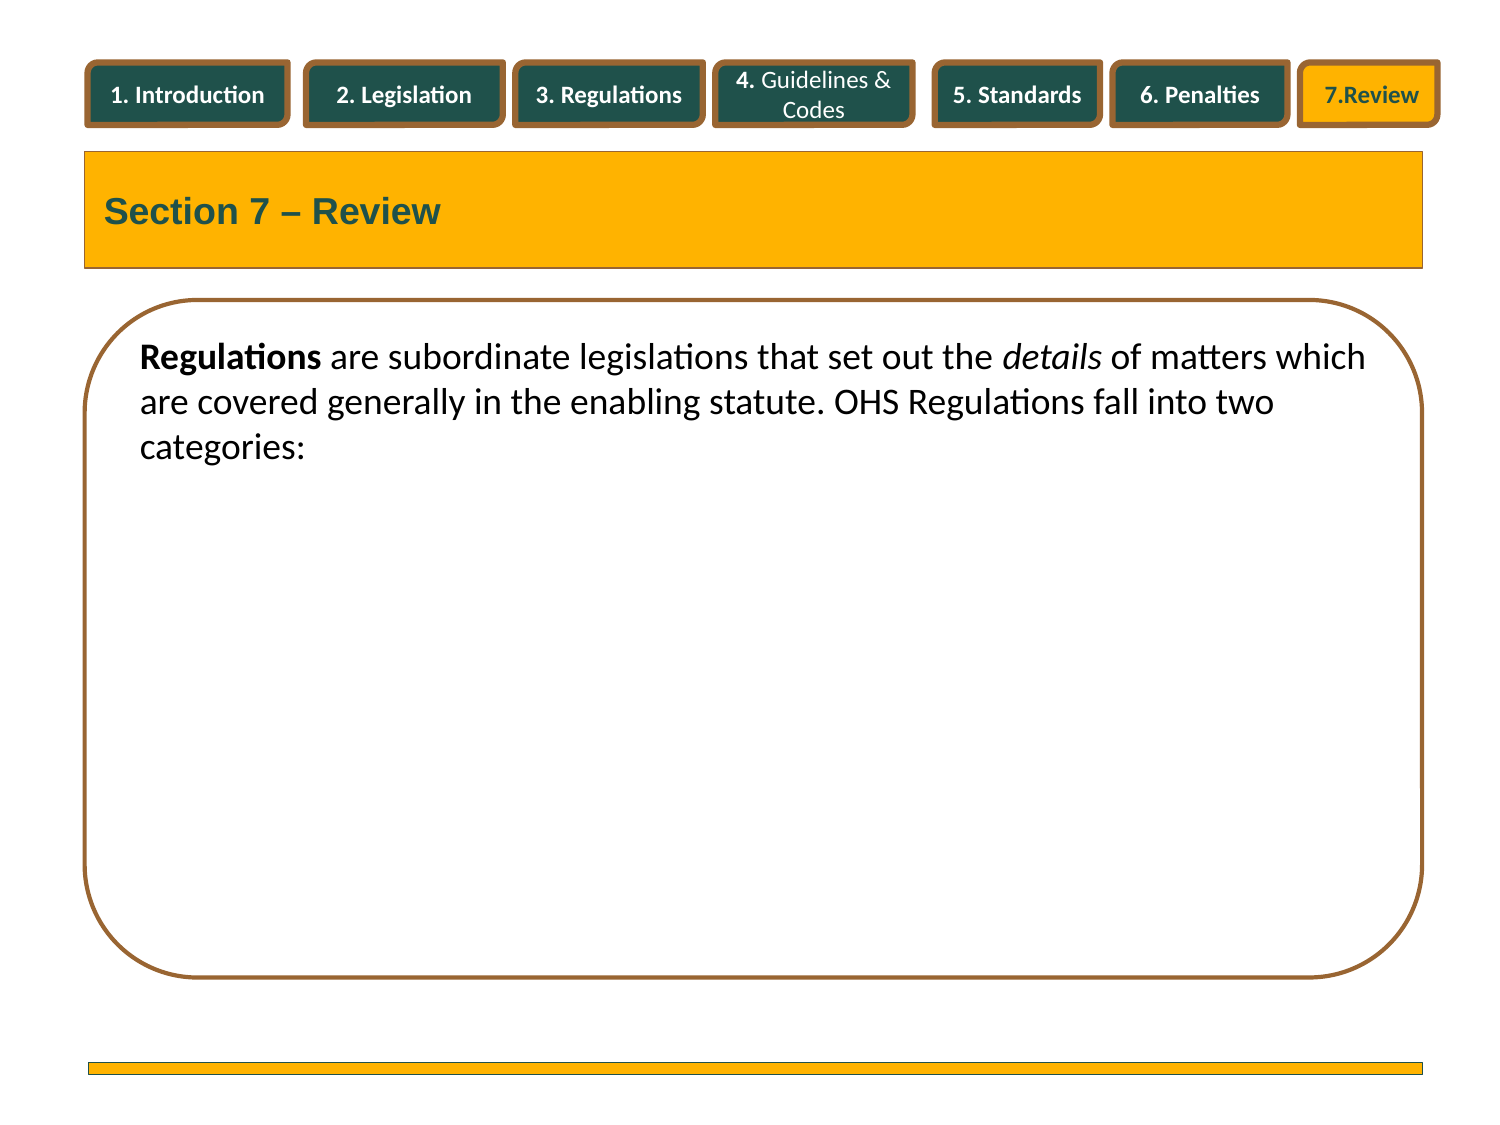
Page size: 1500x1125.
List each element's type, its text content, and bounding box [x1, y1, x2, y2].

text_box Regulations are subordinate legislations that set out the details of matters which are covered generally in the enabling statute. OHS Regulations fall into two categories: [124, 324, 1400, 520]
text_box [87, 1060, 1424, 1077]
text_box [84, 62, 1438, 269]
text_box [82, 297, 1425, 980]
